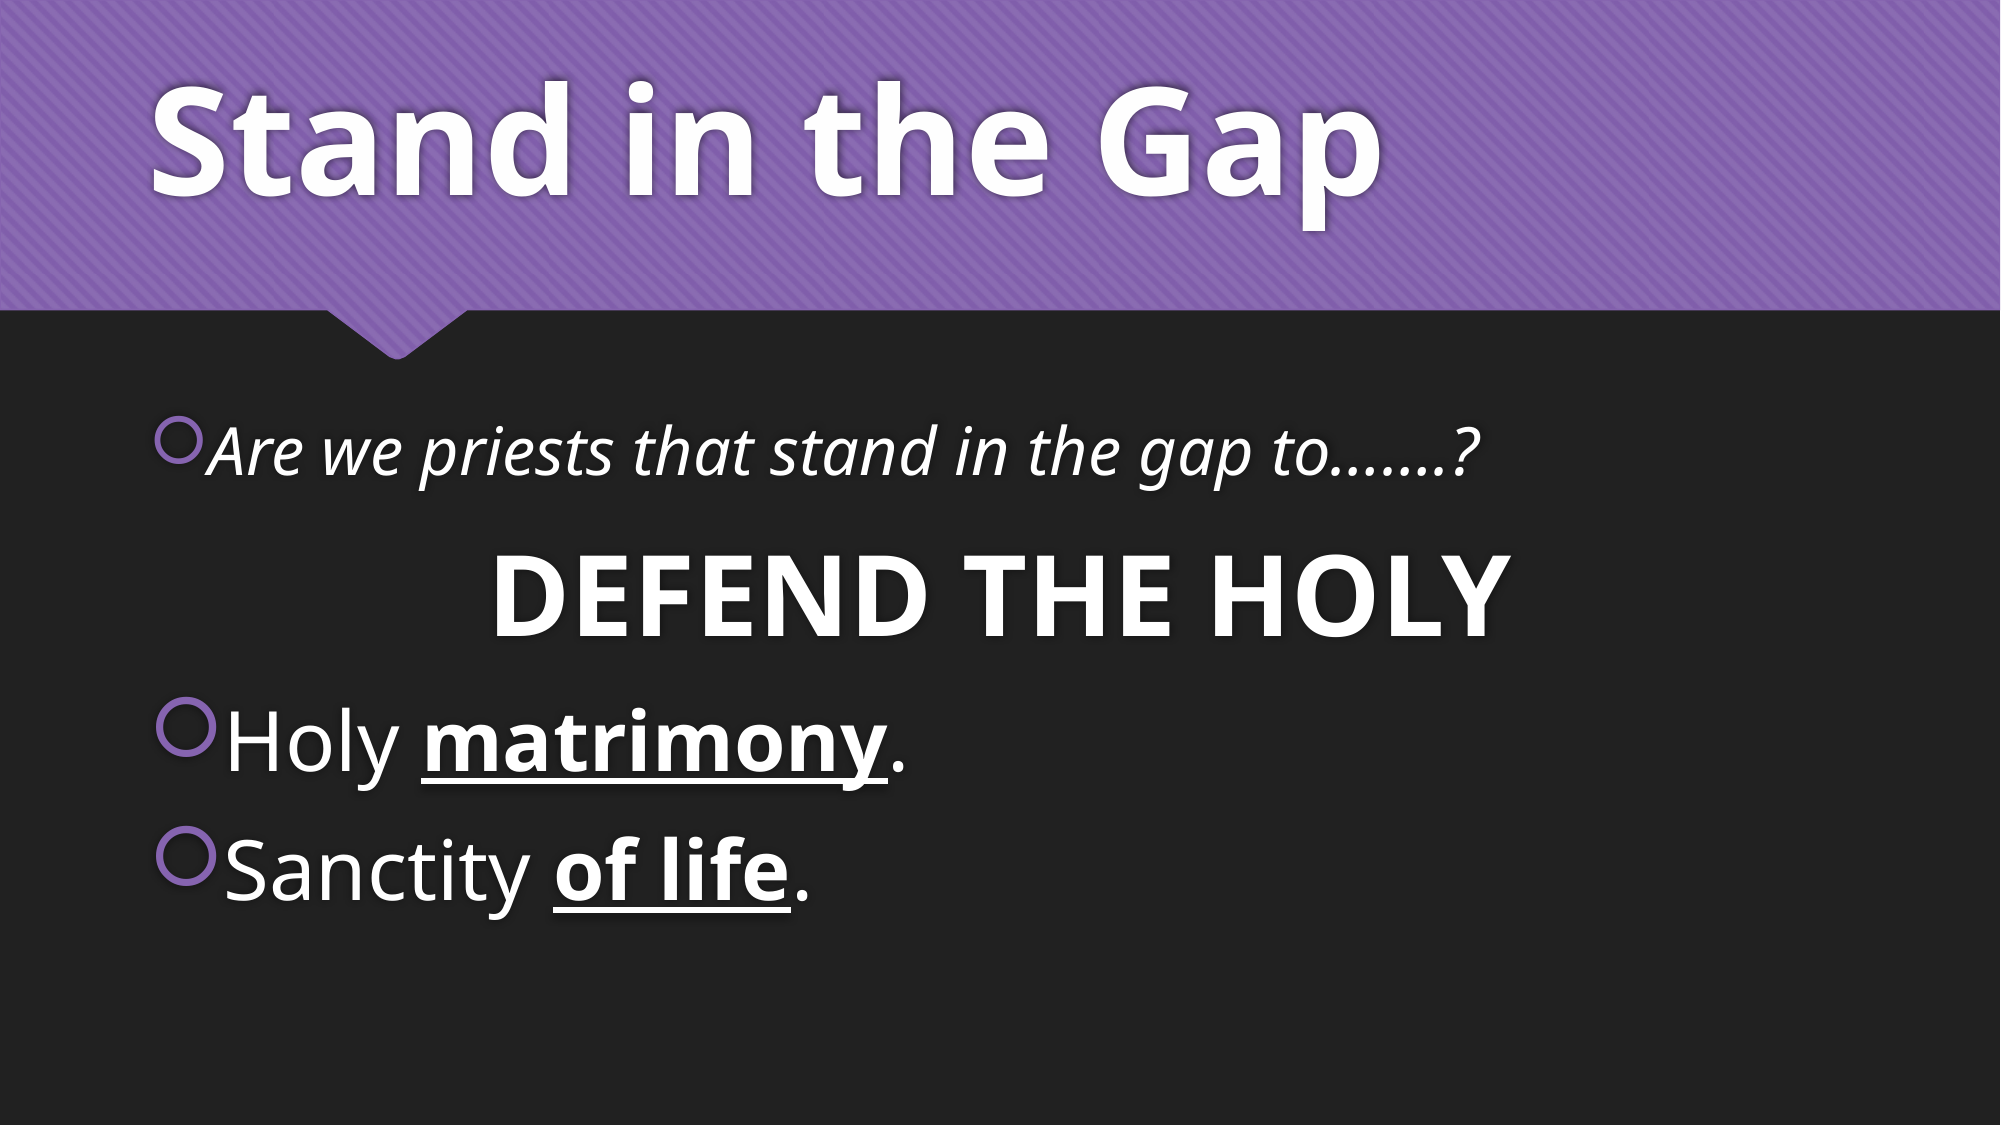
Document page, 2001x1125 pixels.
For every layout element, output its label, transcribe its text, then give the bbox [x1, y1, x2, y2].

list Are we priests that stand in the gap to…….? DEFEND THE HOLY Holy matrimony. Sanctity of life. [134, 364, 1866, 962]
title Stand in the Gap [132, 73, 1868, 233]
